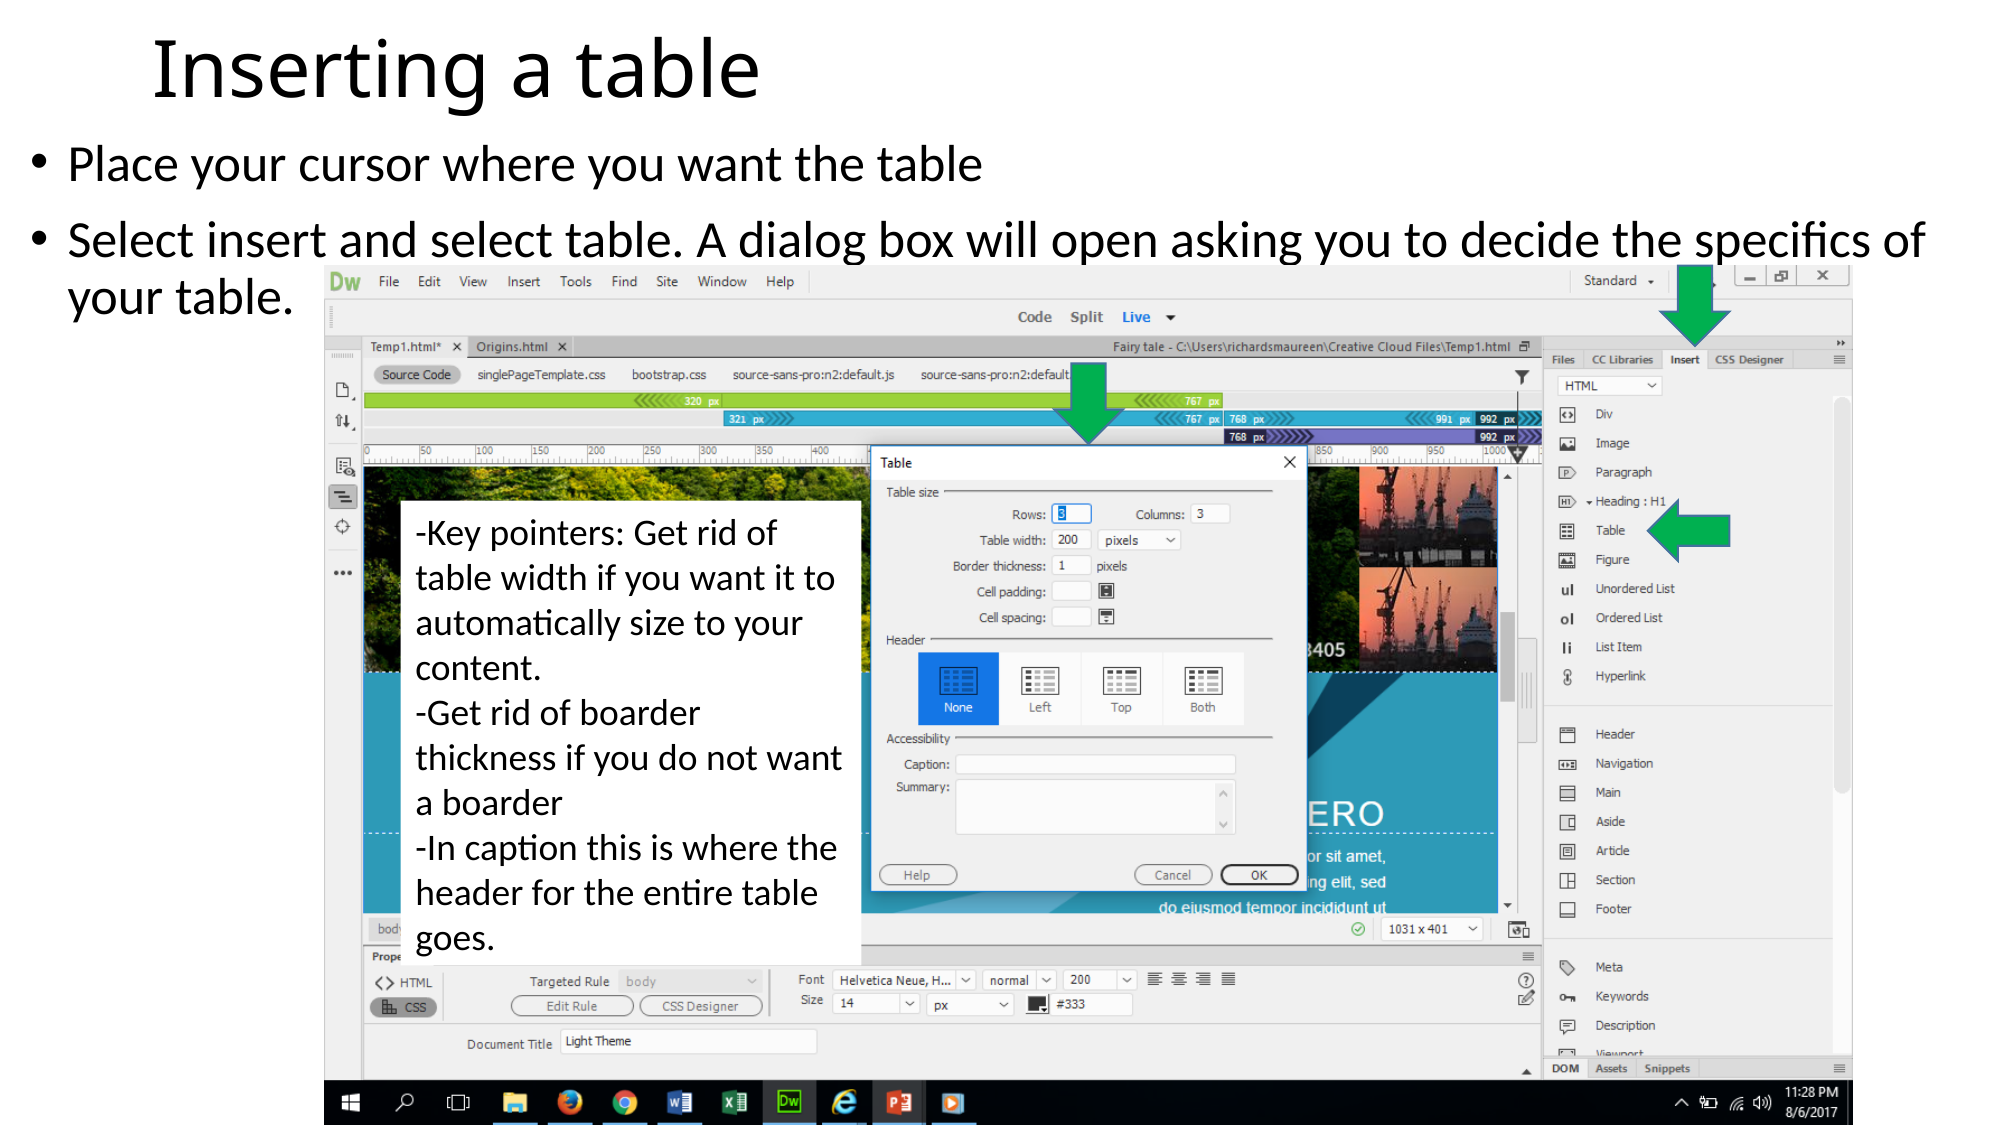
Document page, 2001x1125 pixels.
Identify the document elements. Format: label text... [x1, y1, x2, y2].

title Inserting a table [137, 0, 1863, 128]
list Place your cursor where you want the table Select insert and select table. A dialog box will open asking you to decide the specifics of your table. [15, 128, 1978, 1014]
picture [324, 265, 1853, 1125]
